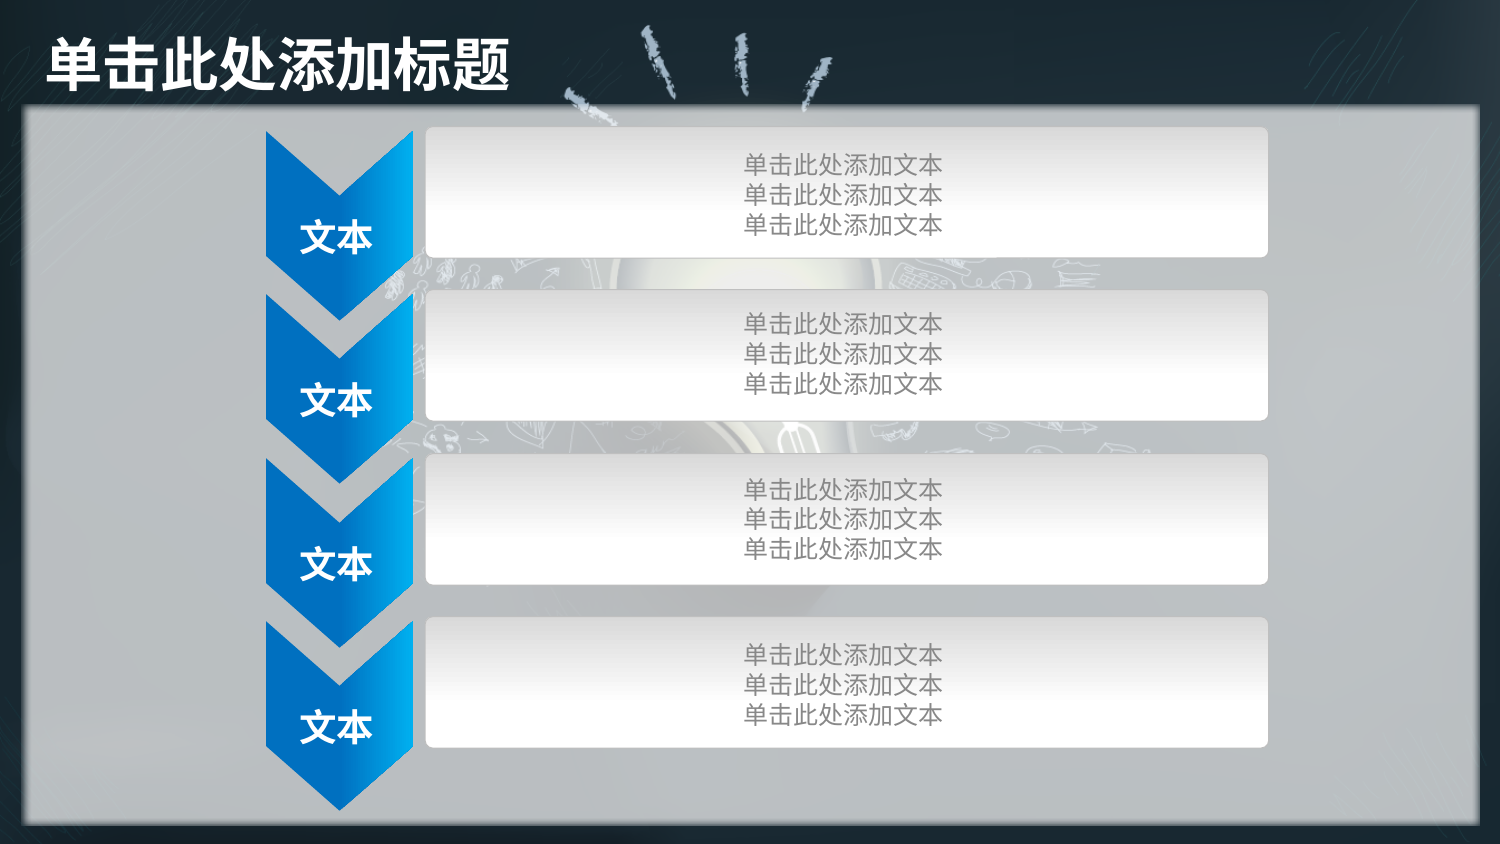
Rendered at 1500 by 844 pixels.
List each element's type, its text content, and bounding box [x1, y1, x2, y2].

title 单击此处添加标题 [29, 20, 1288, 107]
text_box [265, 620, 414, 811]
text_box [265, 293, 414, 457]
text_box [265, 457, 414, 620]
picture [0, 0, 1500, 844]
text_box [424, 616, 1269, 749]
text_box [424, 289, 1269, 422]
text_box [424, 453, 1269, 586]
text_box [424, 126, 1269, 259]
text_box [265, 130, 414, 293]
